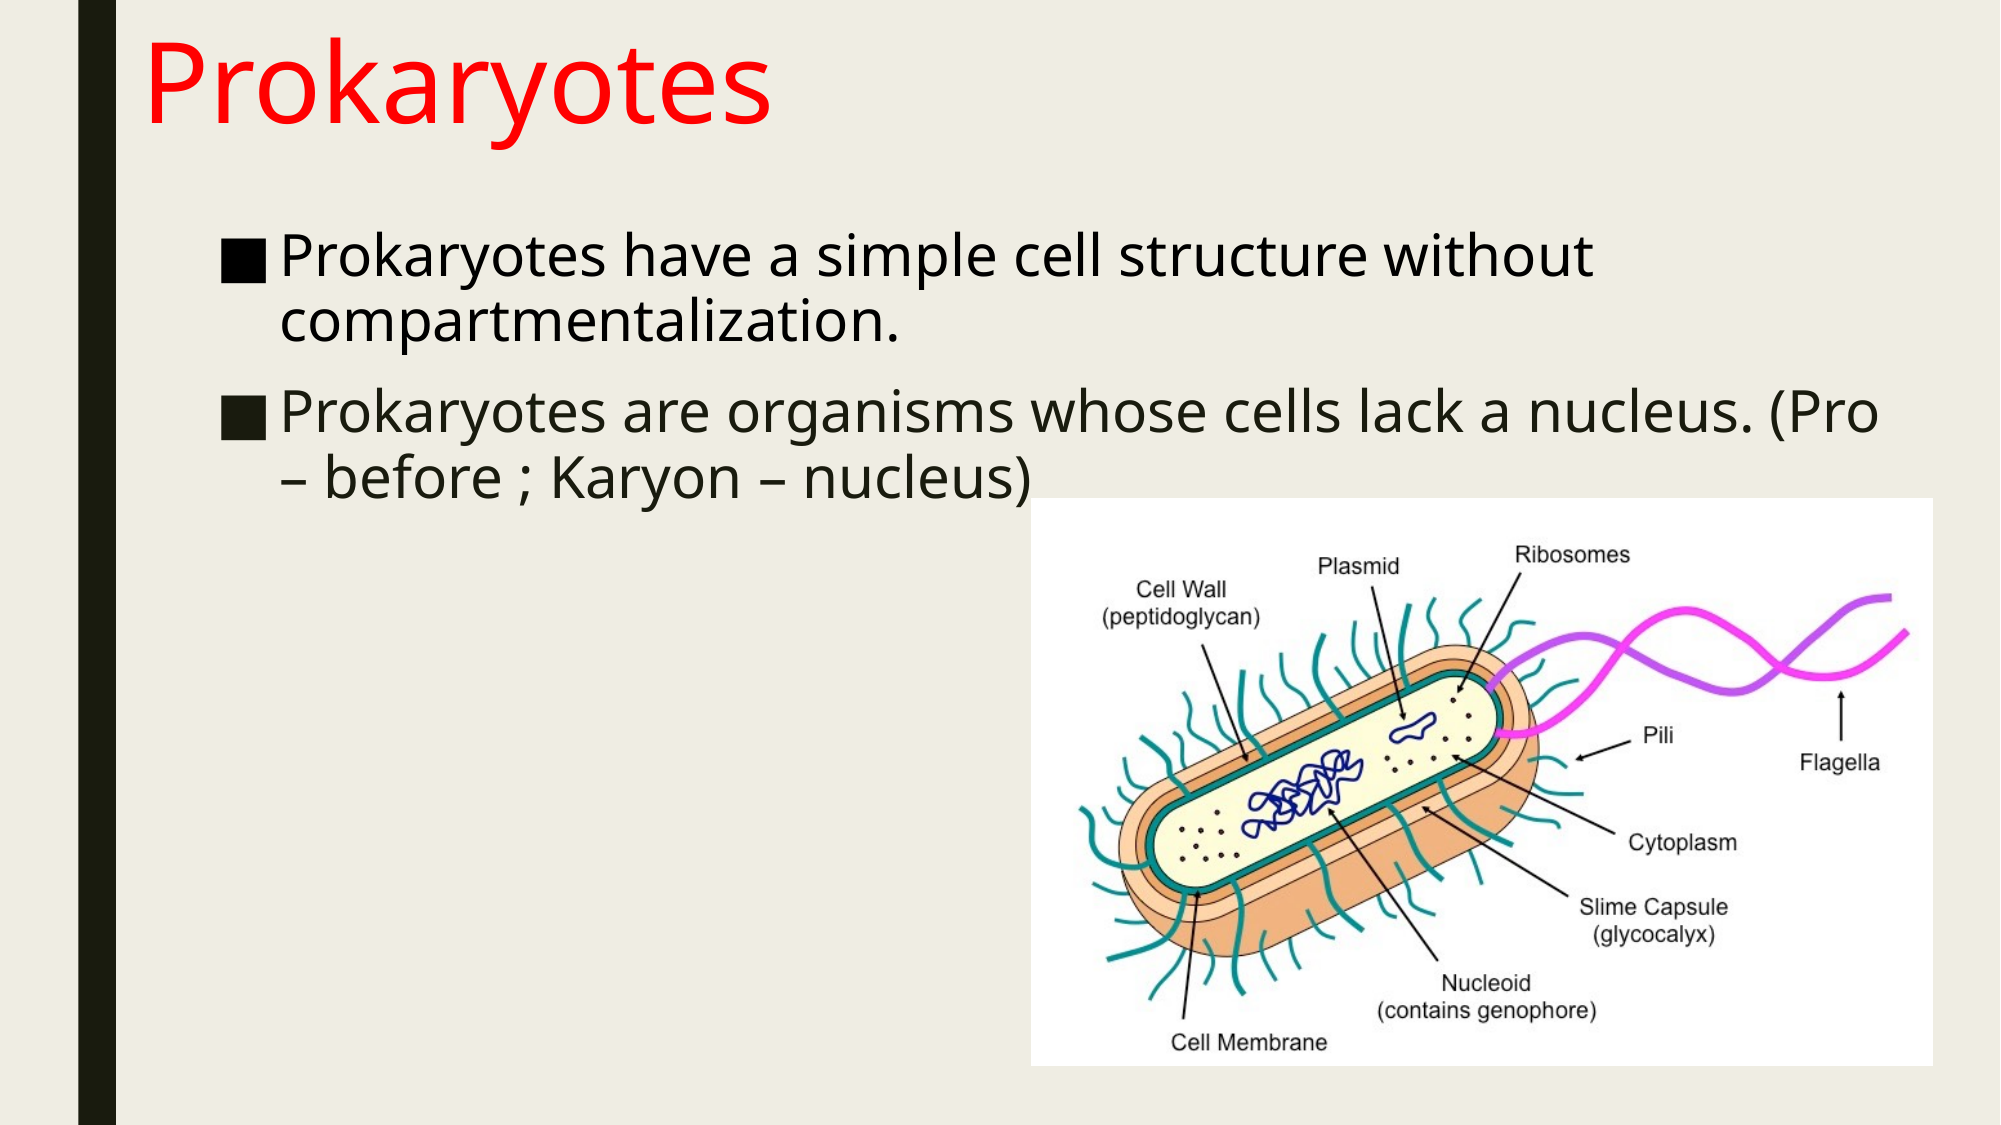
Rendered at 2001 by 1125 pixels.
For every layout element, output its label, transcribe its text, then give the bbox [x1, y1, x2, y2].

list Prokaryotes have a simple cell structure without compartmentalization. Prokaryotes are organisms whose cells lack a nucleus. (Pro – before ; Karyon – nucleus) [201, 216, 1899, 1066]
picture [1031, 498, 1933, 1066]
title Prokaryotes [126, 19, 1702, 264]
